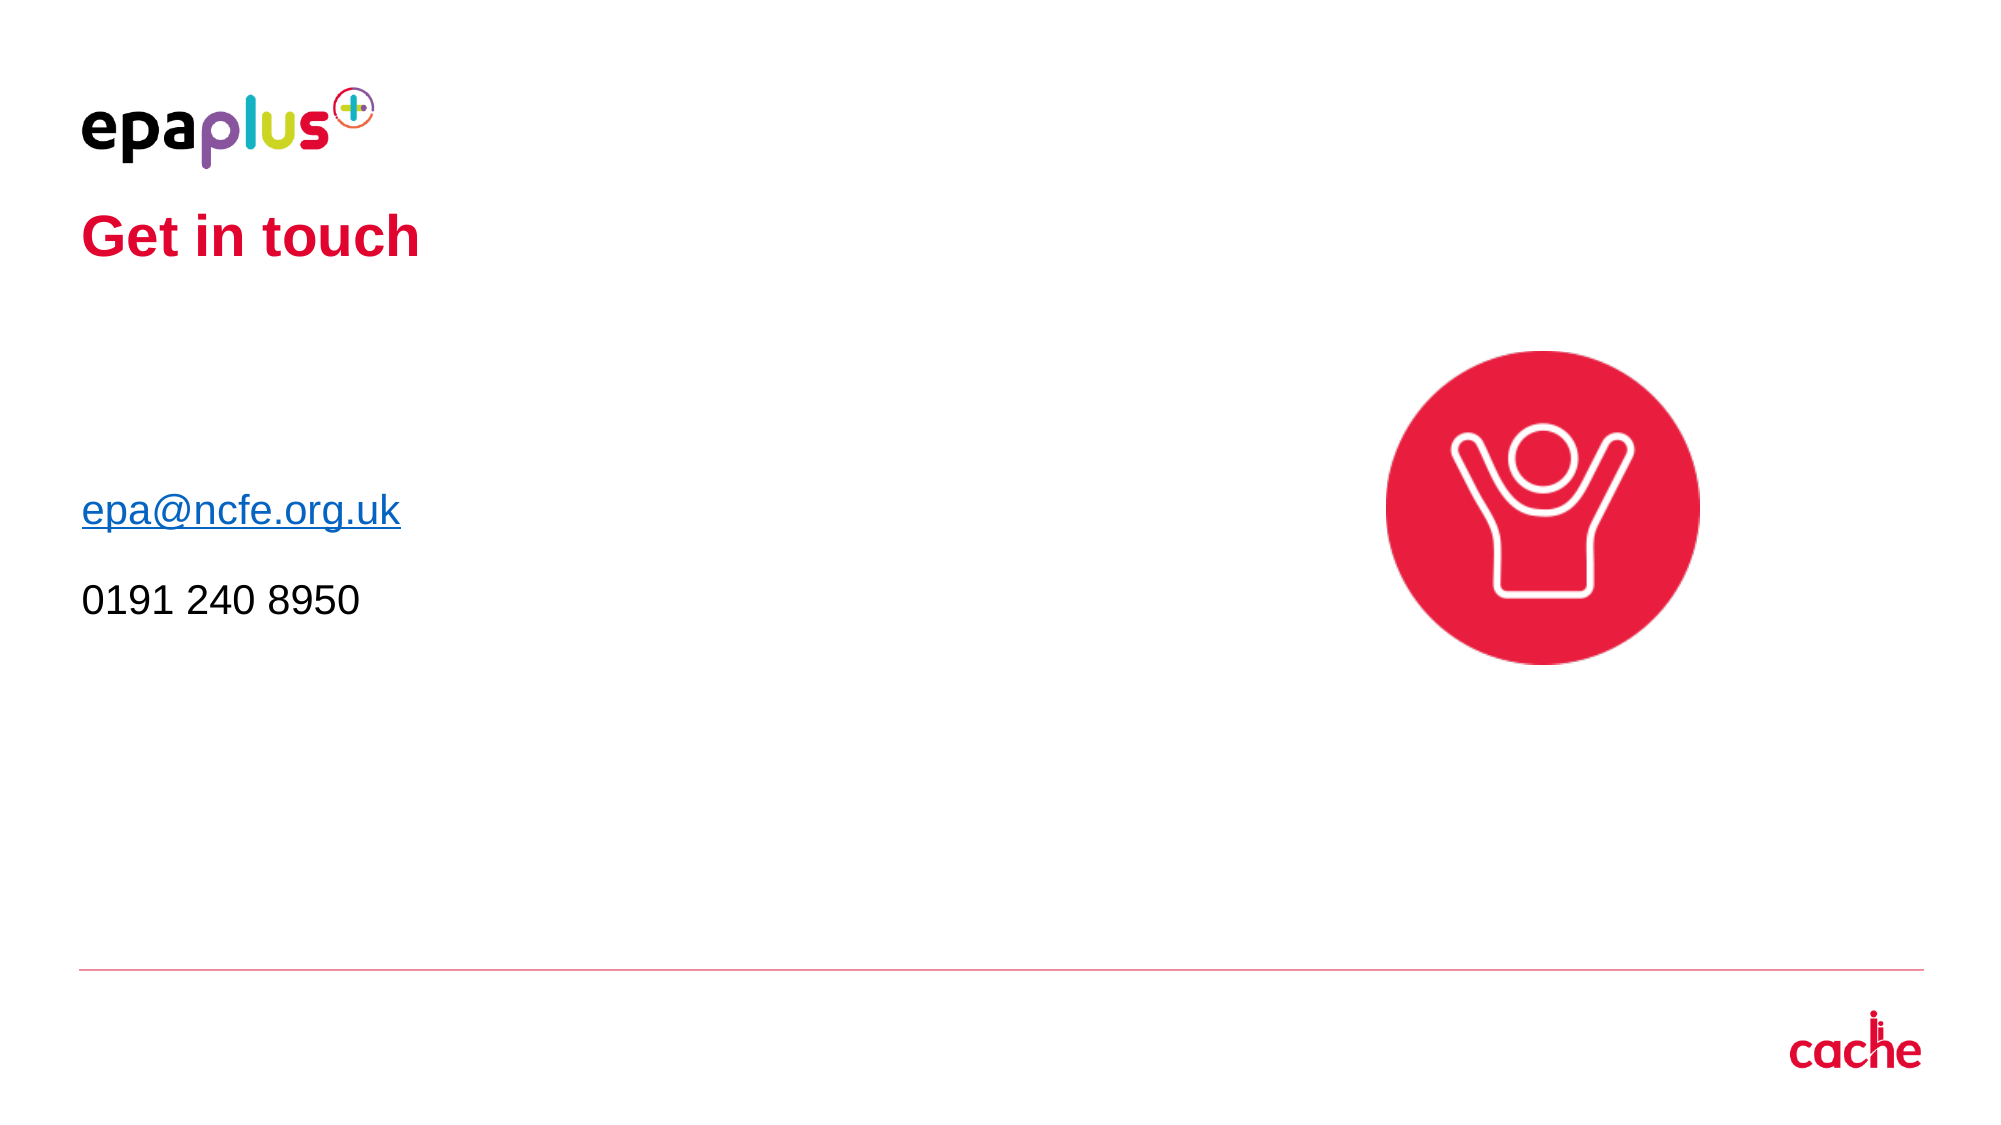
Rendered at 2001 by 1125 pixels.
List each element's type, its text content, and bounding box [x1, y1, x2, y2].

text_box epa@ncfe.org.uk 0191 240 8950 [66, 480, 1273, 790]
text_box Get in touch [66, 191, 1744, 276]
picture [2, 0, 2000, 1125]
